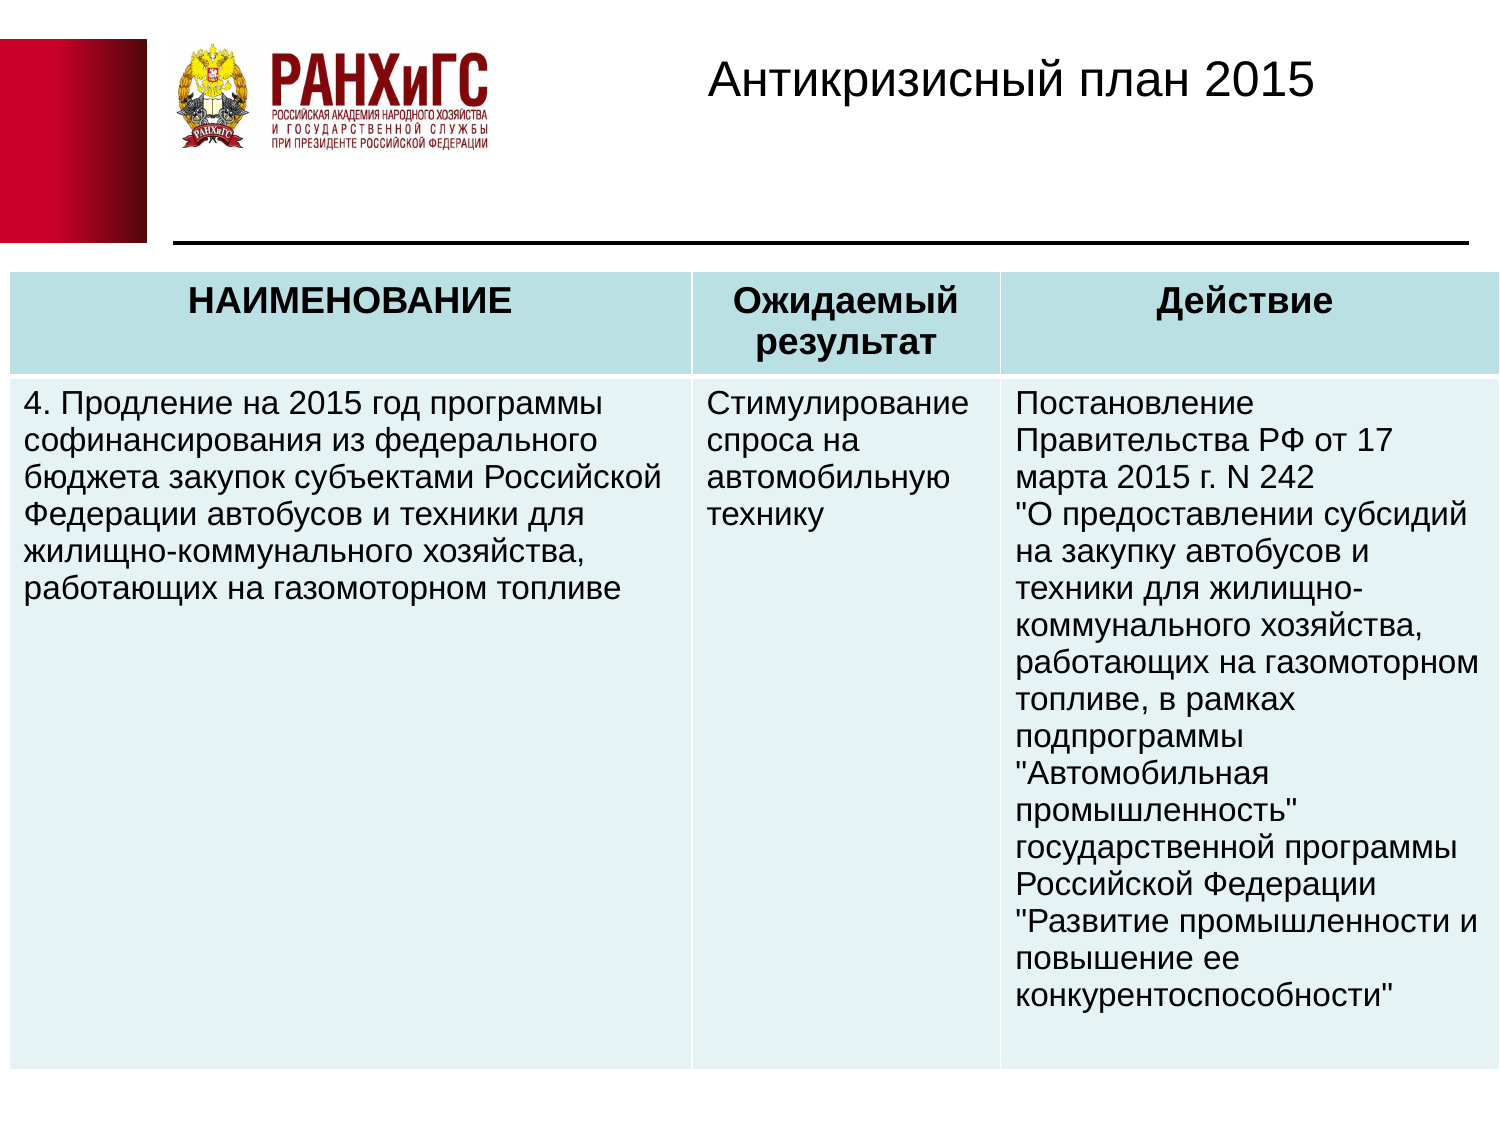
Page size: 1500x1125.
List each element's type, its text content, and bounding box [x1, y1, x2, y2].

table_header Действие [1001, 272, 1499, 374]
table_cell 4. Продление на 2015 год программы софинансирования из федерального бюджета закупок субъектами Российской Федерации автобусов и техники для жилищно-коммунального хозяйства, работающих на газомоторном топливе [10, 379, 691, 1069]
table_header НАИМЕНОВАНИЕ [10, 272, 691, 374]
text_box Антикризисный план 2015 [523, 39, 1500, 114]
table_cell Постановление Правительства РФ от 17 марта 2015 г. N 242 "О предоставлении субсидий на закупку автобусов и техники для жилищно-коммунального хозяйства, работающих на газомоторном топливе, в рамках подпрограммы "Автомобильная промышленность" государственной программы Российской Федерации "Развитие промышленности и повышение ее конкурентоспособности" [1001, 379, 1499, 1069]
picture [172, 39, 496, 160]
table_header Ожидаемый результат [693, 272, 1000, 374]
table_cell Стимулирование спроса на автомобильную технику [693, 379, 1000, 1069]
text_box [0, 39, 147, 243]
